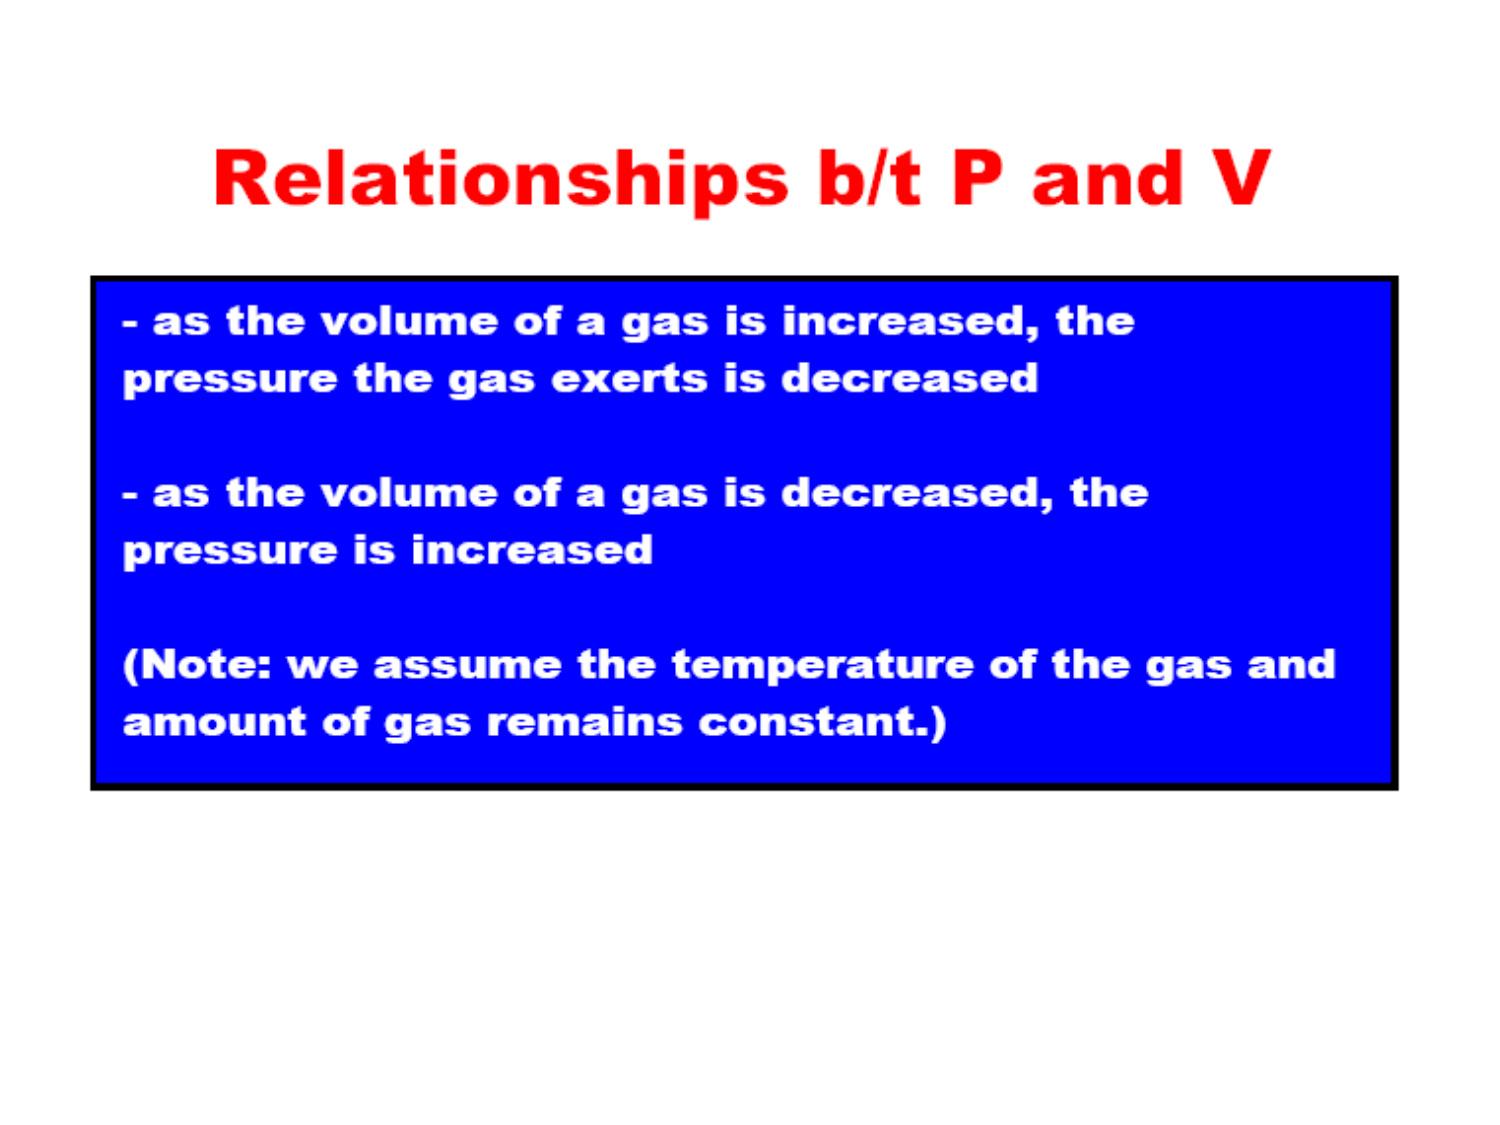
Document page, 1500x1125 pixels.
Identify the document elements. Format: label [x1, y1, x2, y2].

picture [74, 124, 1413, 813]
